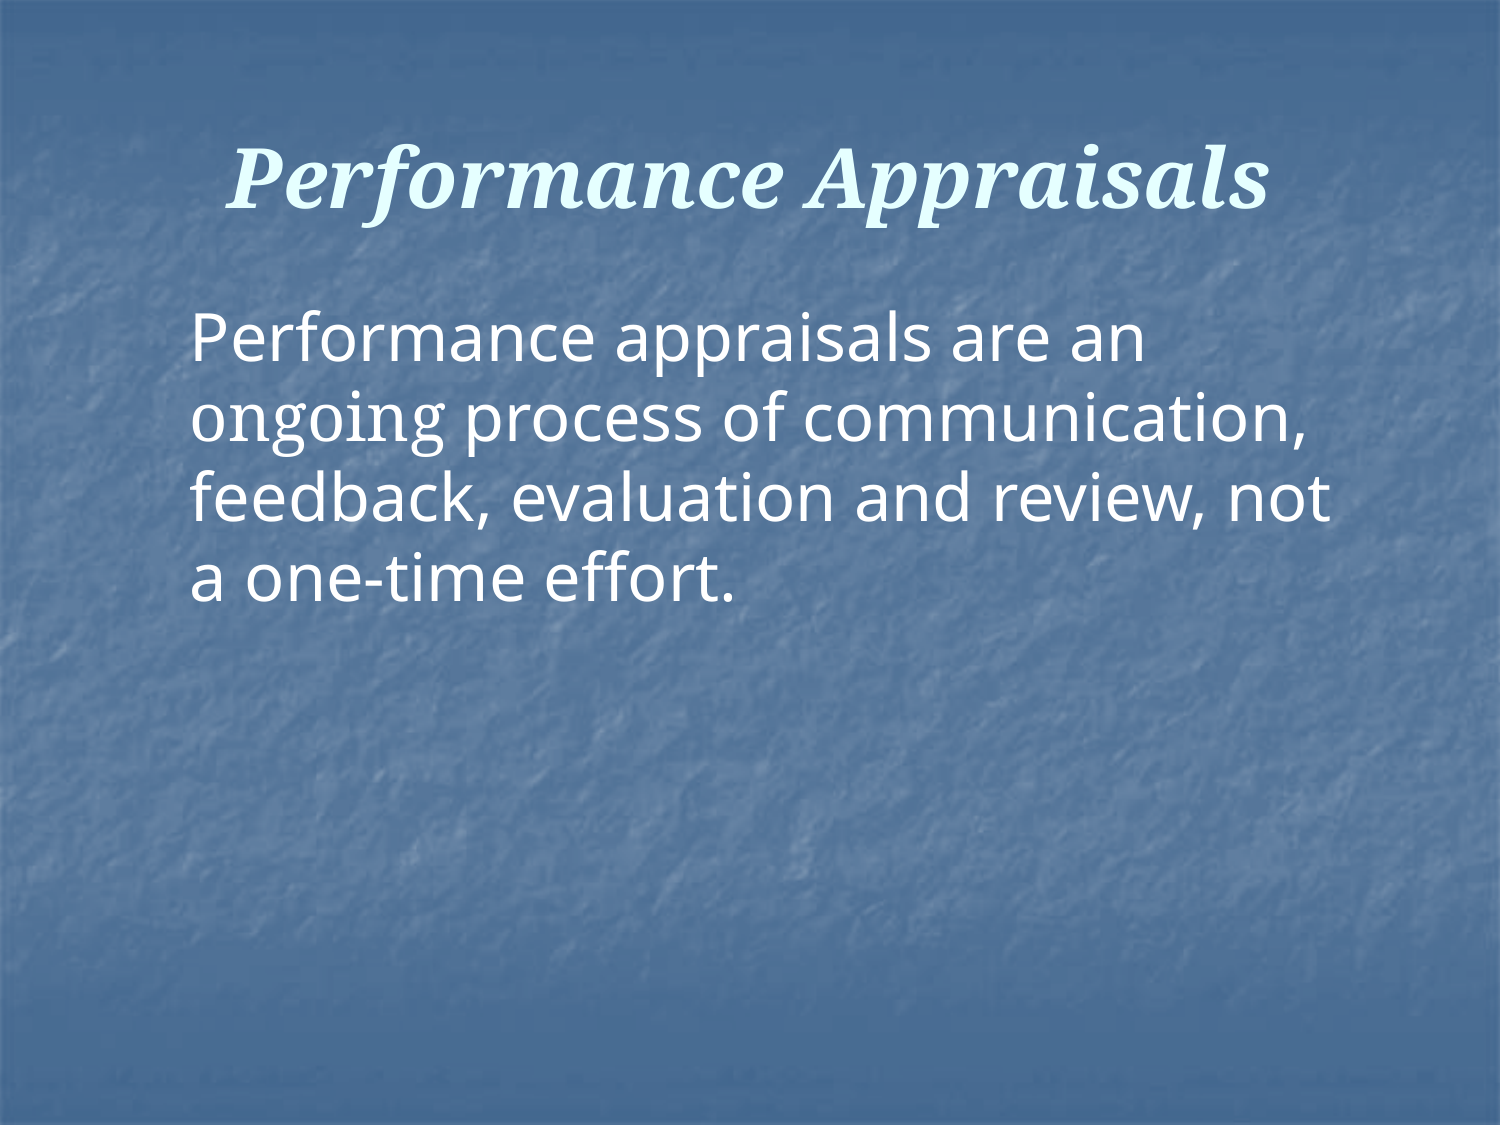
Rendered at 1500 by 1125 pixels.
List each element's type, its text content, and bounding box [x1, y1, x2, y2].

title Performance Appraisals [74, 62, 1426, 288]
list Performance appraisals are an ongoing process of communication, feedback, evaluation and review, not a one-time effort. [174, 287, 1351, 1001]
